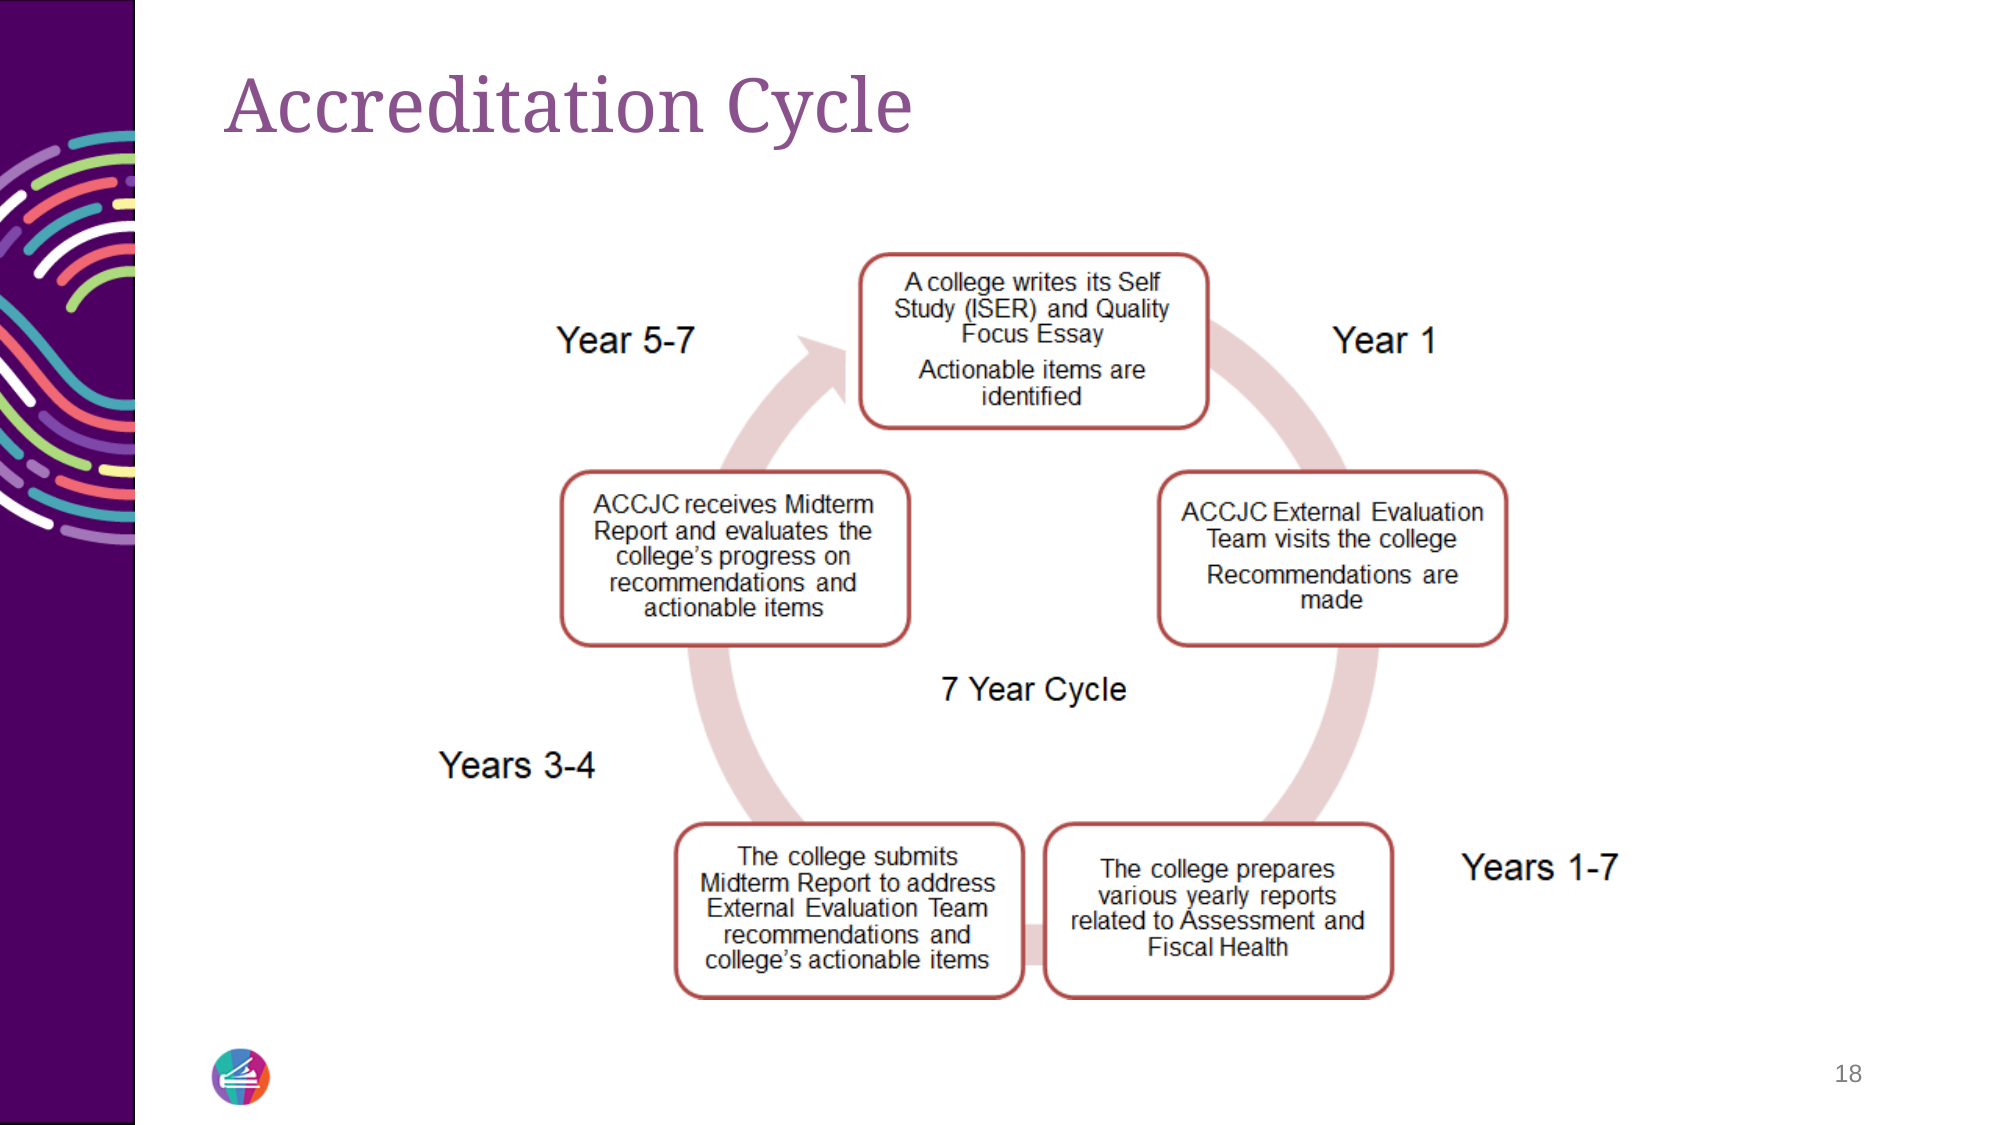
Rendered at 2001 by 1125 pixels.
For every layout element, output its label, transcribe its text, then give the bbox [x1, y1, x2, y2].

picture [358, 252, 1709, 1000]
slide_number 18 [1712, 1042, 1863, 1103]
picture [0, 0, 135, 1125]
picture [209, 1046, 272, 1108]
title Accreditation Cycle [209, 59, 1858, 194]
